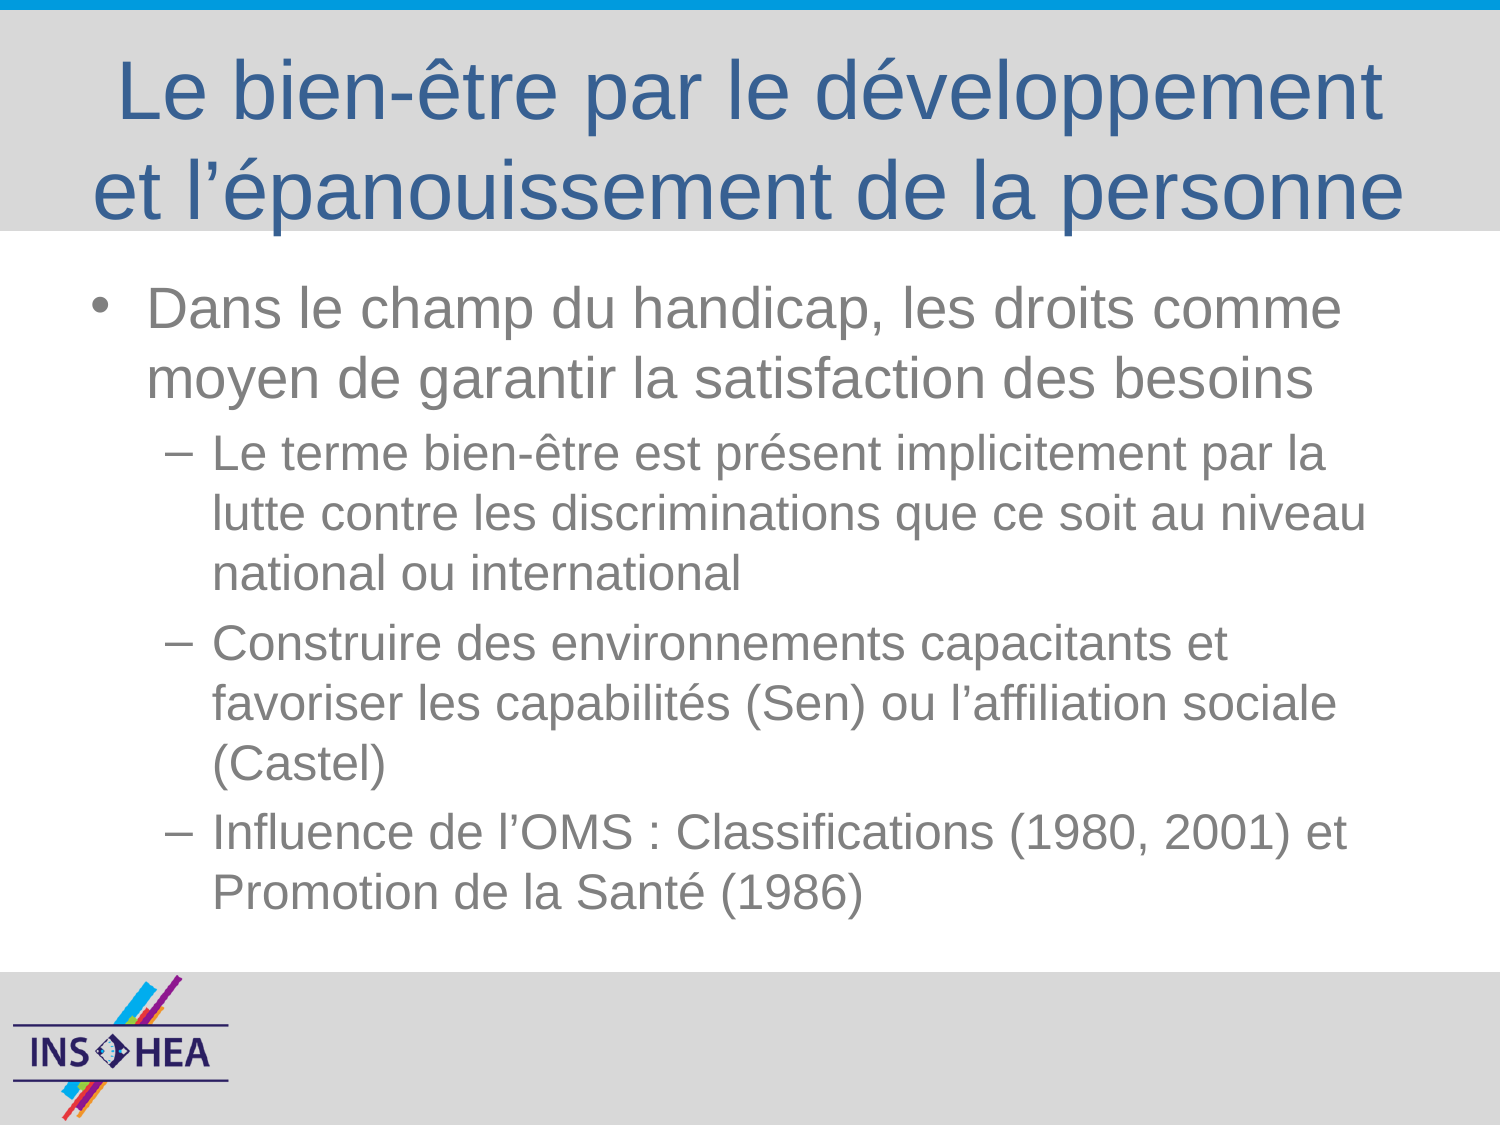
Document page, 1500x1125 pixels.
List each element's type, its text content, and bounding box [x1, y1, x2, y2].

list Dans le champ du handicap, les droits comme moyen de garantir la satisfaction des besoins Le terme bien-être est présent implicitement par la lutte contre les discriminations que ce soit au niveau national ou international Construire des environnements capacitants et favoriser les capabilités (Sen) ou l’affiliation sociale (Castel) Influence de l’OMS : Classifications (1980, 2001) et Promotion de la Santé (1986) [75, 262, 1425, 976]
title Le bien-être par le développement et l’épanouissement de la personne [75, 42, 1425, 231]
picture [0, 11, 1500, 1125]
